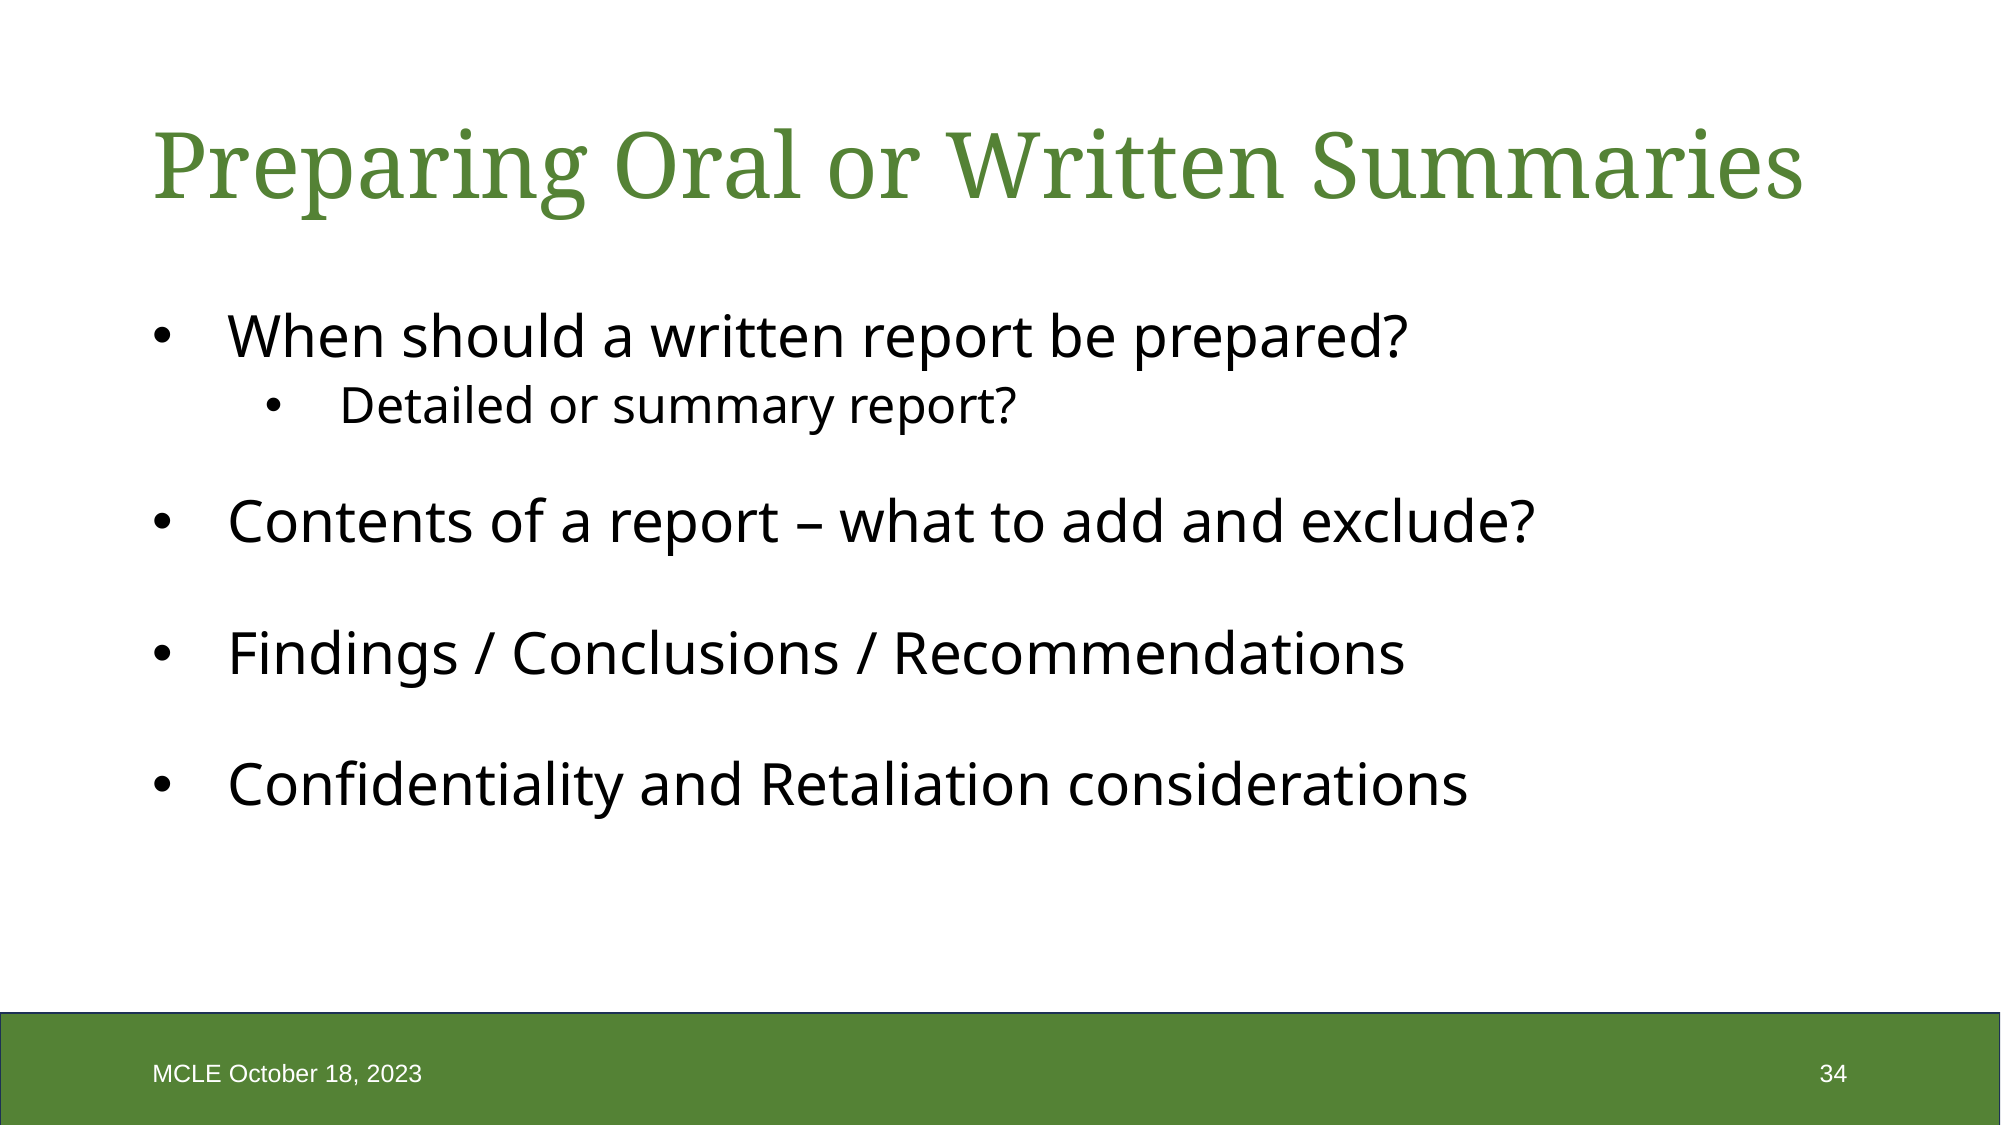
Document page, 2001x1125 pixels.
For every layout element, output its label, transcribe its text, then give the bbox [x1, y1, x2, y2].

list When should a written report be prepared? Detailed or summary report? Contents of a report – what to add and exclude? Findings / Conclusions / Recommendations Confidentiality and Retaliation considerations [137, 299, 1863, 1014]
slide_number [137, 1042, 588, 1103]
title Preparing Oral or Written Summaries [137, 59, 1863, 278]
slide_number 34 [1412, 1042, 1863, 1103]
